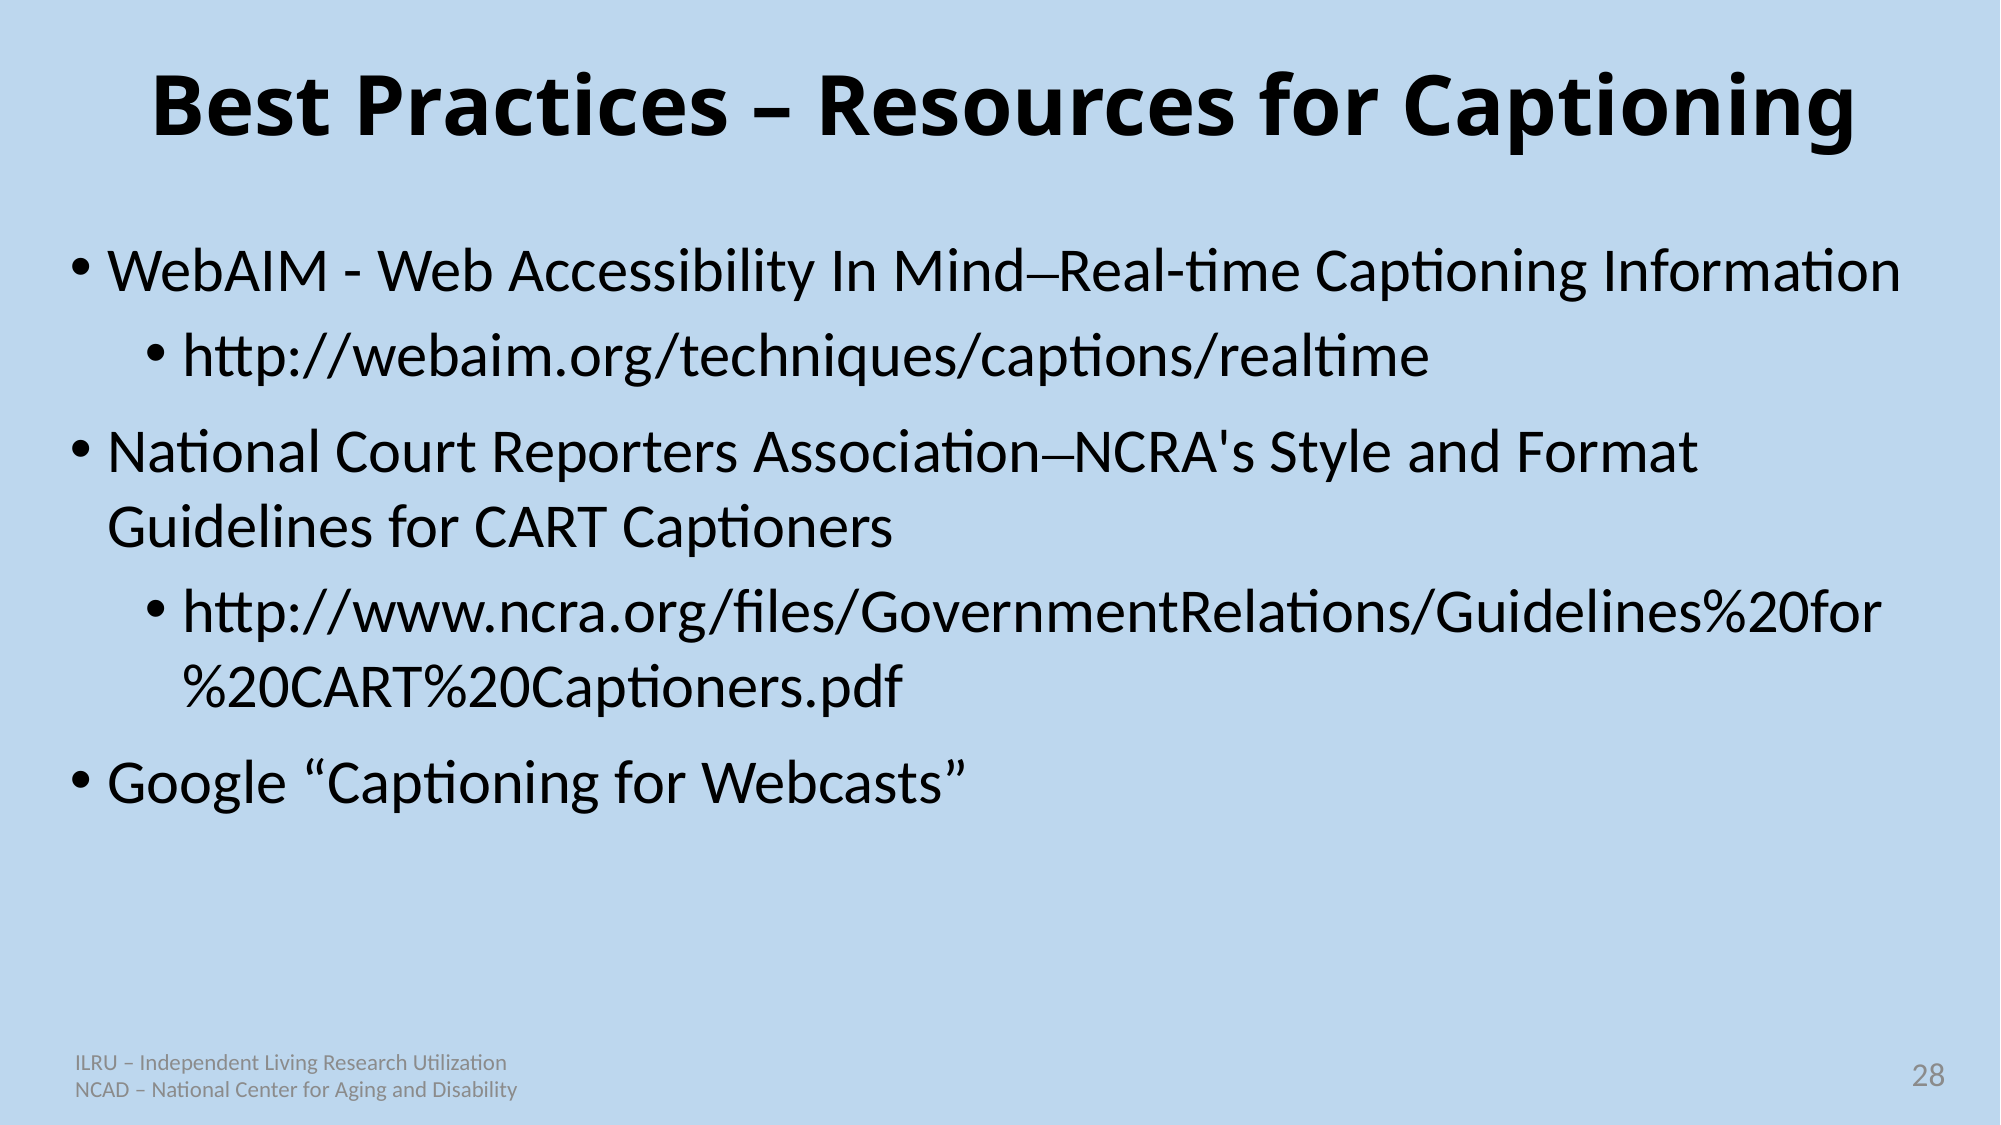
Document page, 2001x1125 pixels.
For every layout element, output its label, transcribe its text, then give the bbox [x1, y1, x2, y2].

list WebAIM - Web Accessibility In Mind–Real-time Captioning Information http://webaim.org/techniques/captions/realtime National Court Reporters Association–NCRA's Style and Format Guidelines for CART Captioners http://www.ncra.org/files/GovernmentRelations/Guidelines%20for%20CART%20Captioners.pdf Google “Captioning for Webcasts” [54, 221, 1968, 1043]
footer ILRU – Independent Living Research Utilization NCAD – National Center for Aging and Disability [60, 1044, 736, 1105]
title Best Practices – Resources for Captioning [54, 36, 1955, 181]
slide_number 28 [1510, 1042, 1961, 1103]
